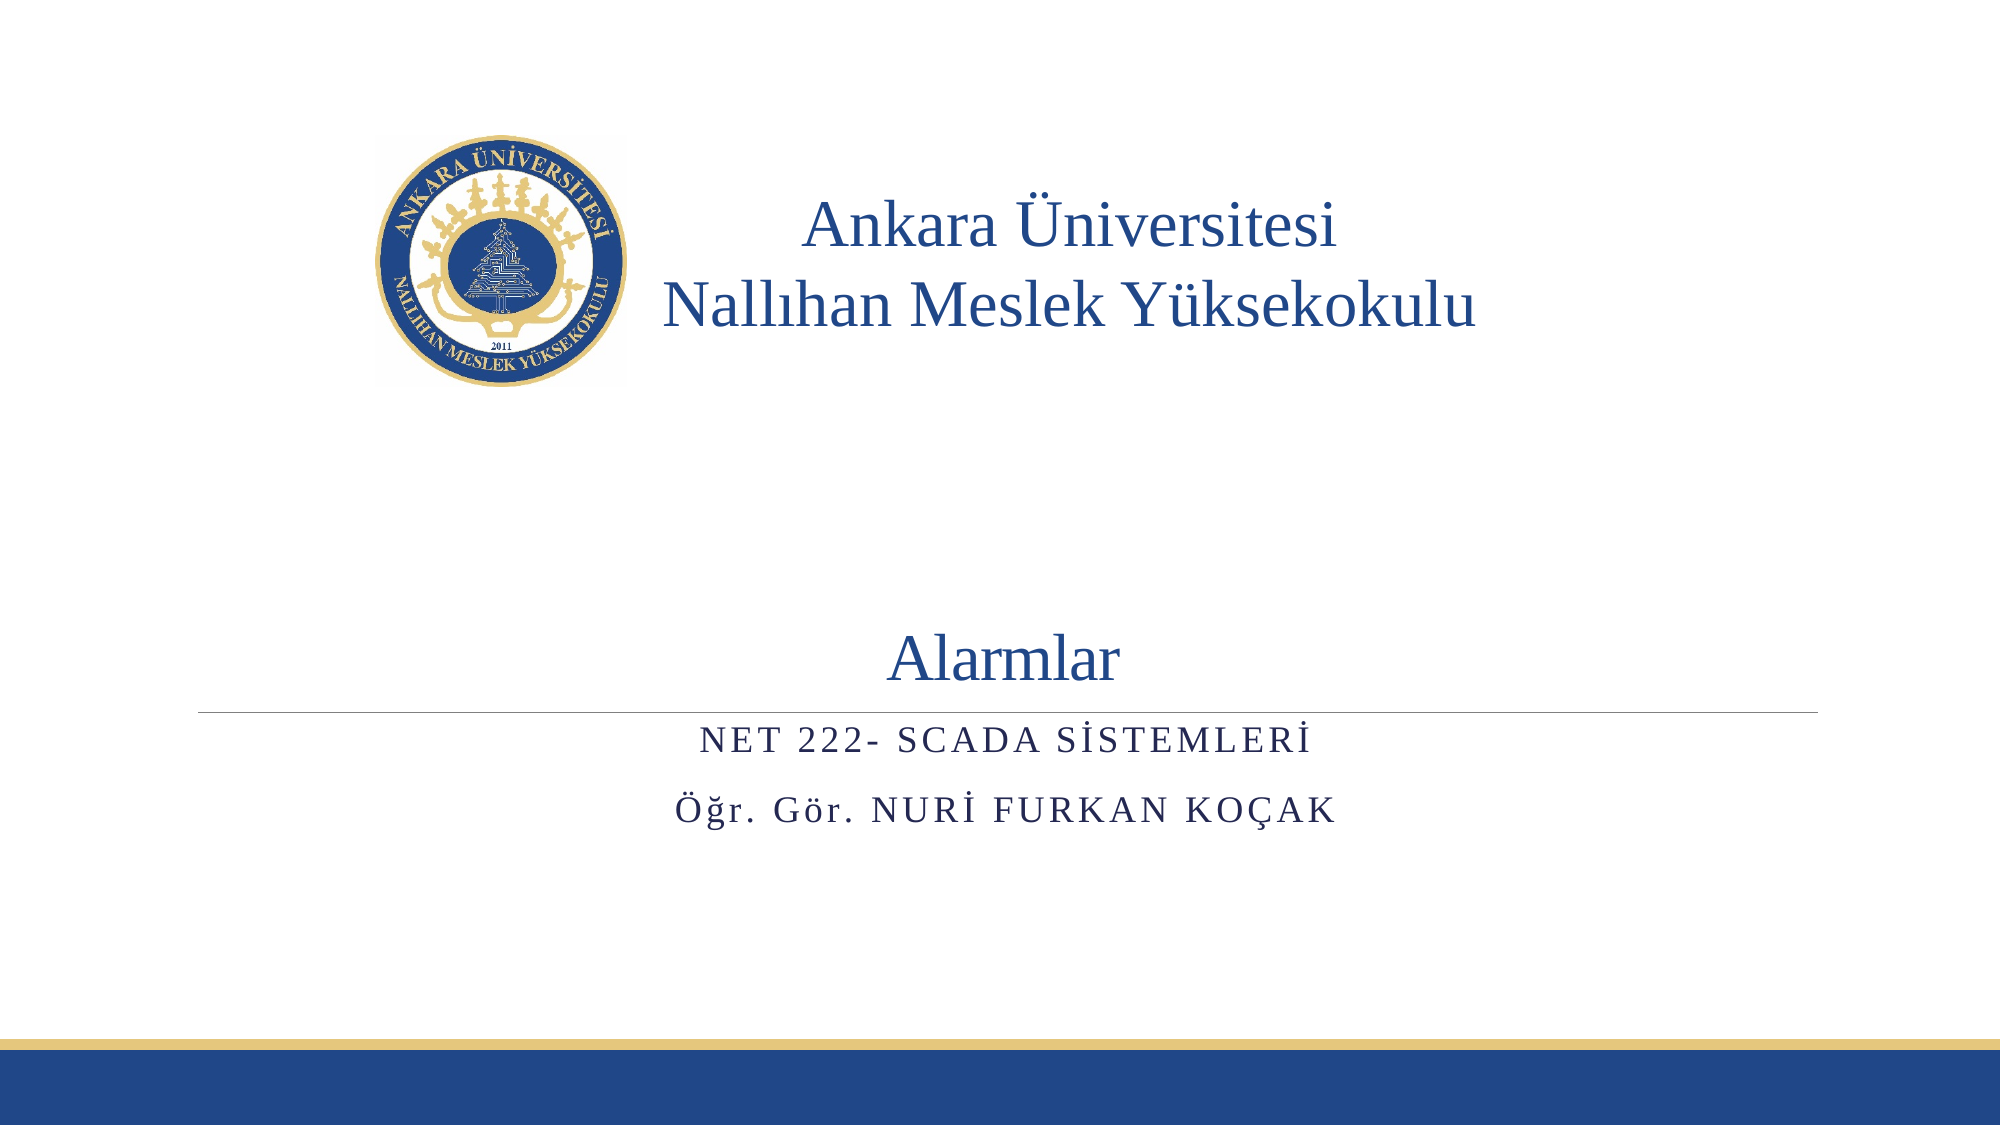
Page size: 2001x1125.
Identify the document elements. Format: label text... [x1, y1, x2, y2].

picture [375, 135, 627, 387]
subtitle NET 222- SCADA SİSTEMlERİ Öğr. Gör. Nuri Furkan koçak [195, 713, 1815, 840]
title Alarmlar [253, 585, 1754, 702]
